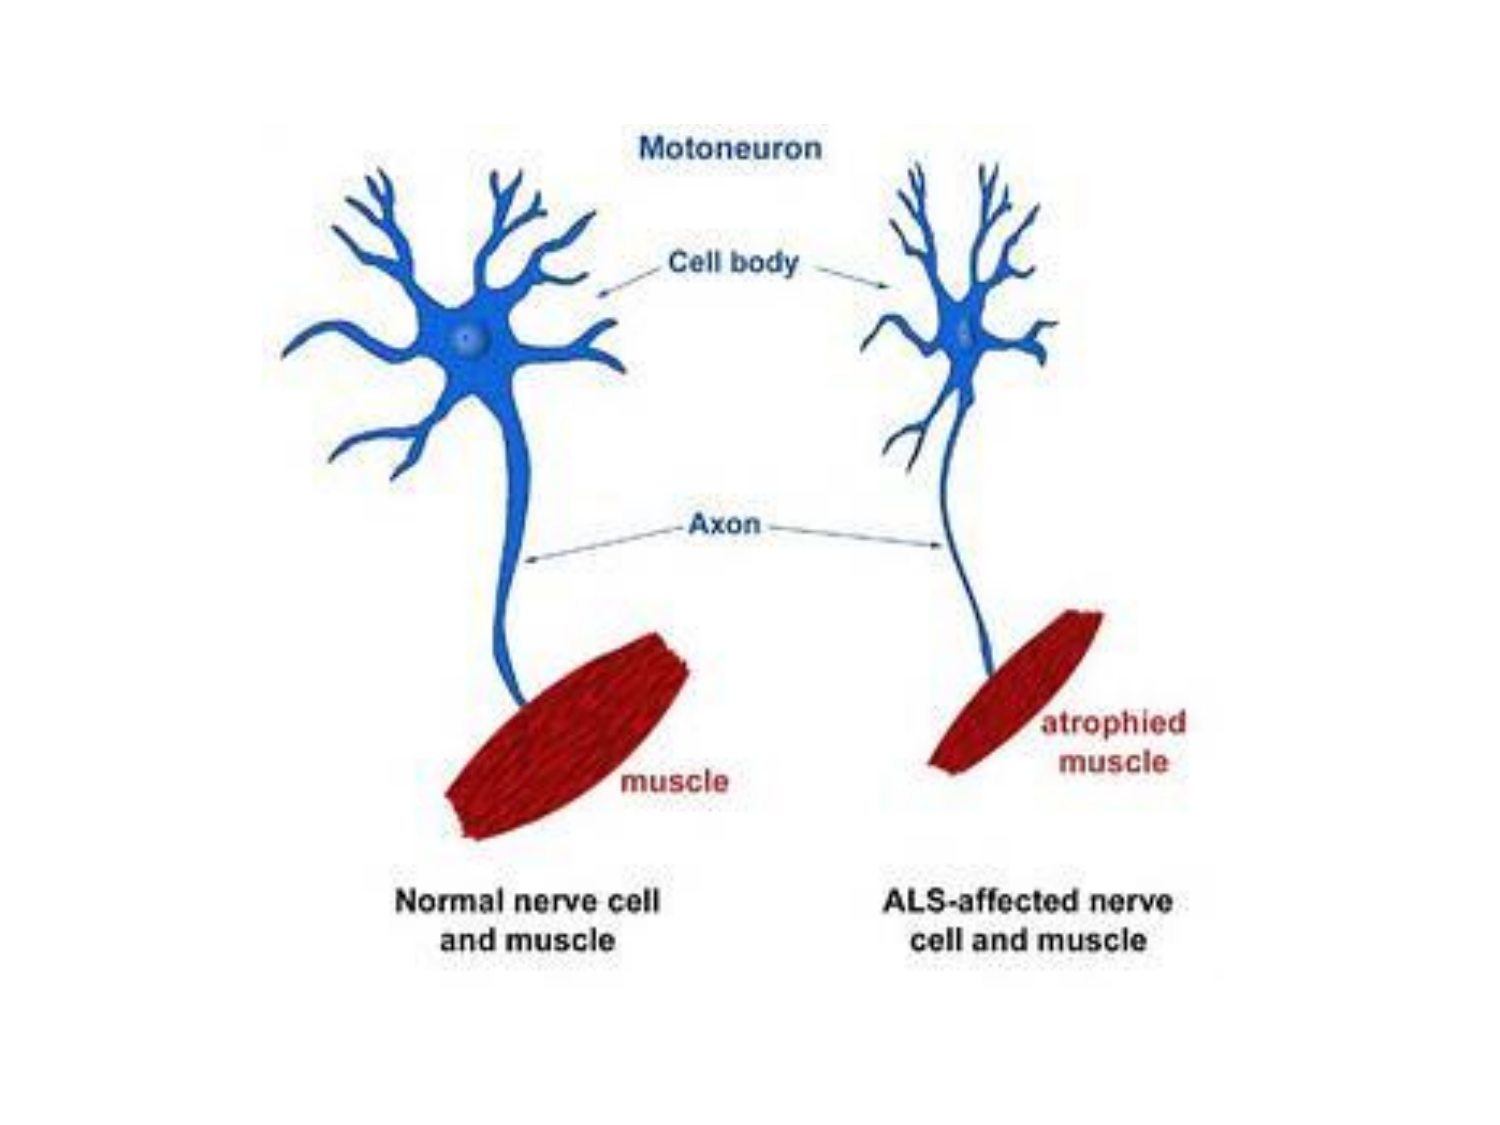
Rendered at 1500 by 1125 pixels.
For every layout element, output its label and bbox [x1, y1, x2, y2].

list [262, 124, 1226, 988]
